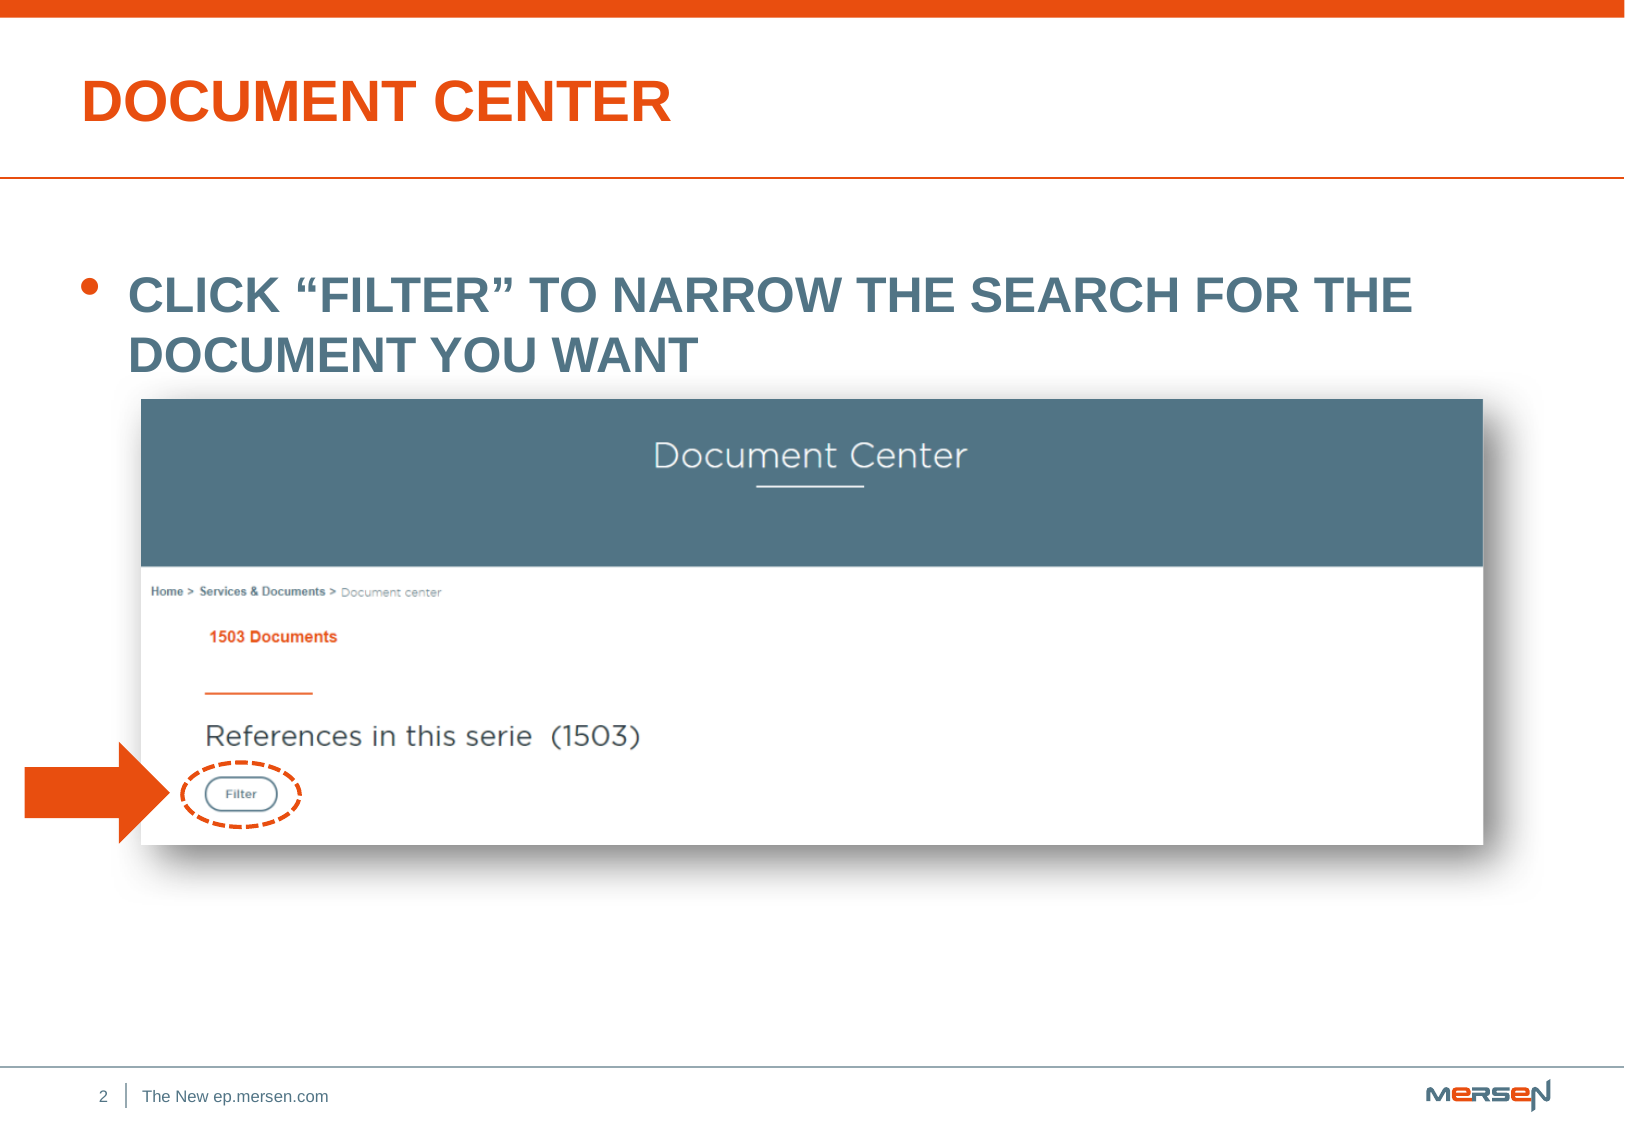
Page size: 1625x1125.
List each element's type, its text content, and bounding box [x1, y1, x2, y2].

list Click “Filter” to narrow the search for the document you want [81, 262, 1544, 1005]
title Document Center [81, 22, 1544, 173]
picture [140, 399, 1484, 845]
text_box [22, 739, 135, 846]
